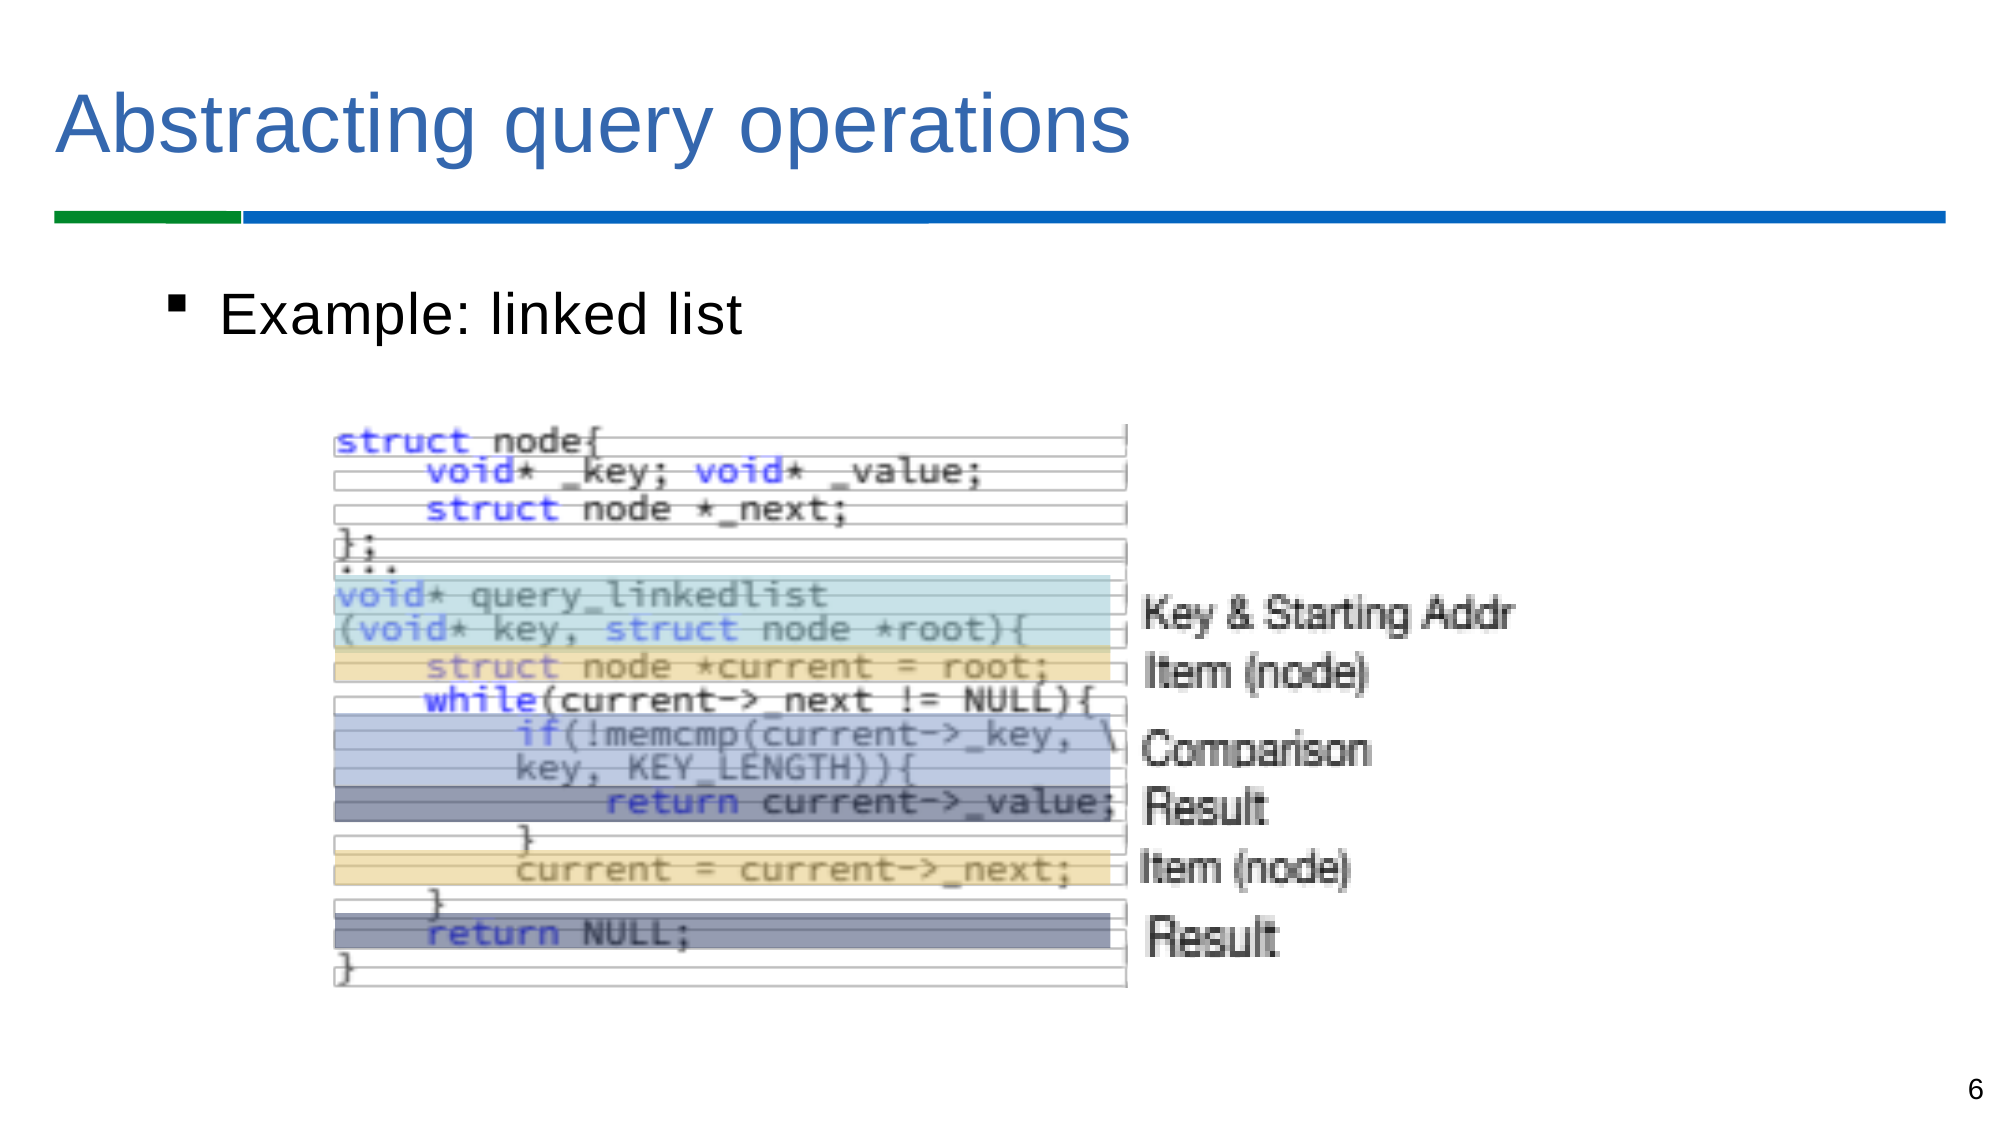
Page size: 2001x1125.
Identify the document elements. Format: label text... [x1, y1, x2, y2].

text_box Abstracting query operations [53, 66, 1947, 169]
text_box Example: linked list [148, 268, 1909, 404]
picture [332, 424, 1517, 988]
slide_number 6 [1932, 1062, 1999, 1123]
